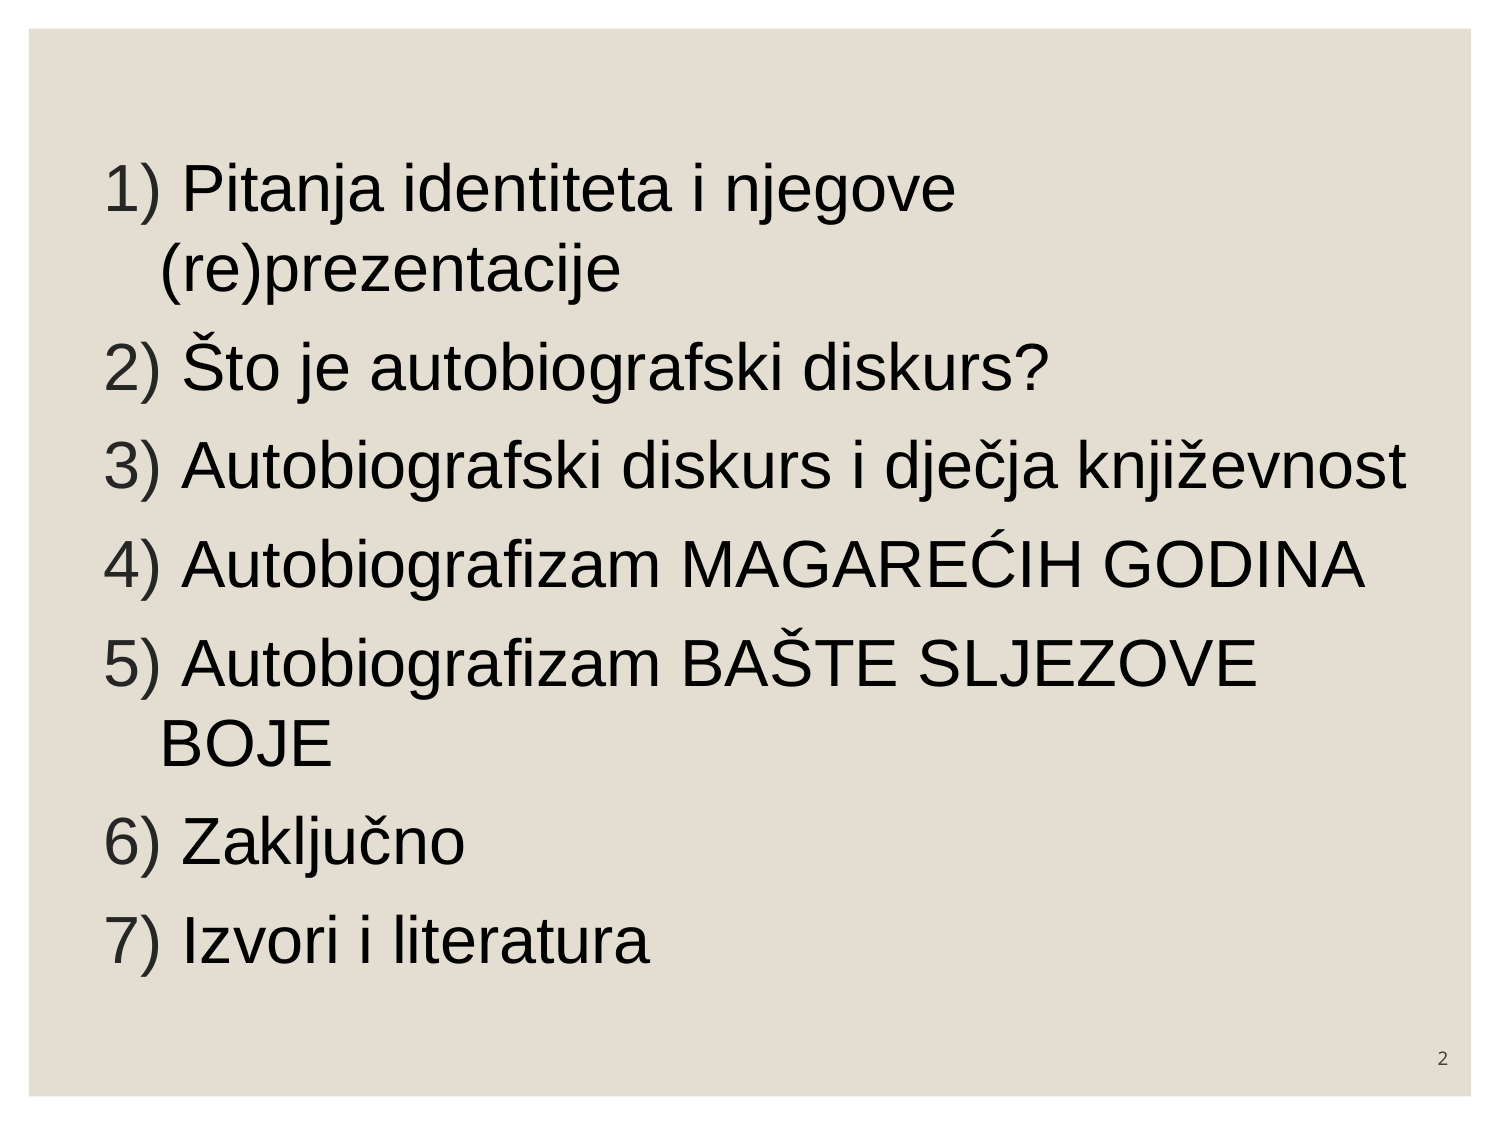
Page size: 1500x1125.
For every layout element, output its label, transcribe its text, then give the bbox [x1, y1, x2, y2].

slide_number 2 [1283, 1035, 1464, 1080]
list Pitanja identiteta i njegove (re)prezentacije Što je autobiografski diskurs? Autobiografski diskurs i dječja književnost Autobiografizam MAGAREĆIH GODINA Autobiografizam BAŠTE SLJEZOVE BOJE Zaključno Izvori i literatura [88, 137, 1436, 1106]
